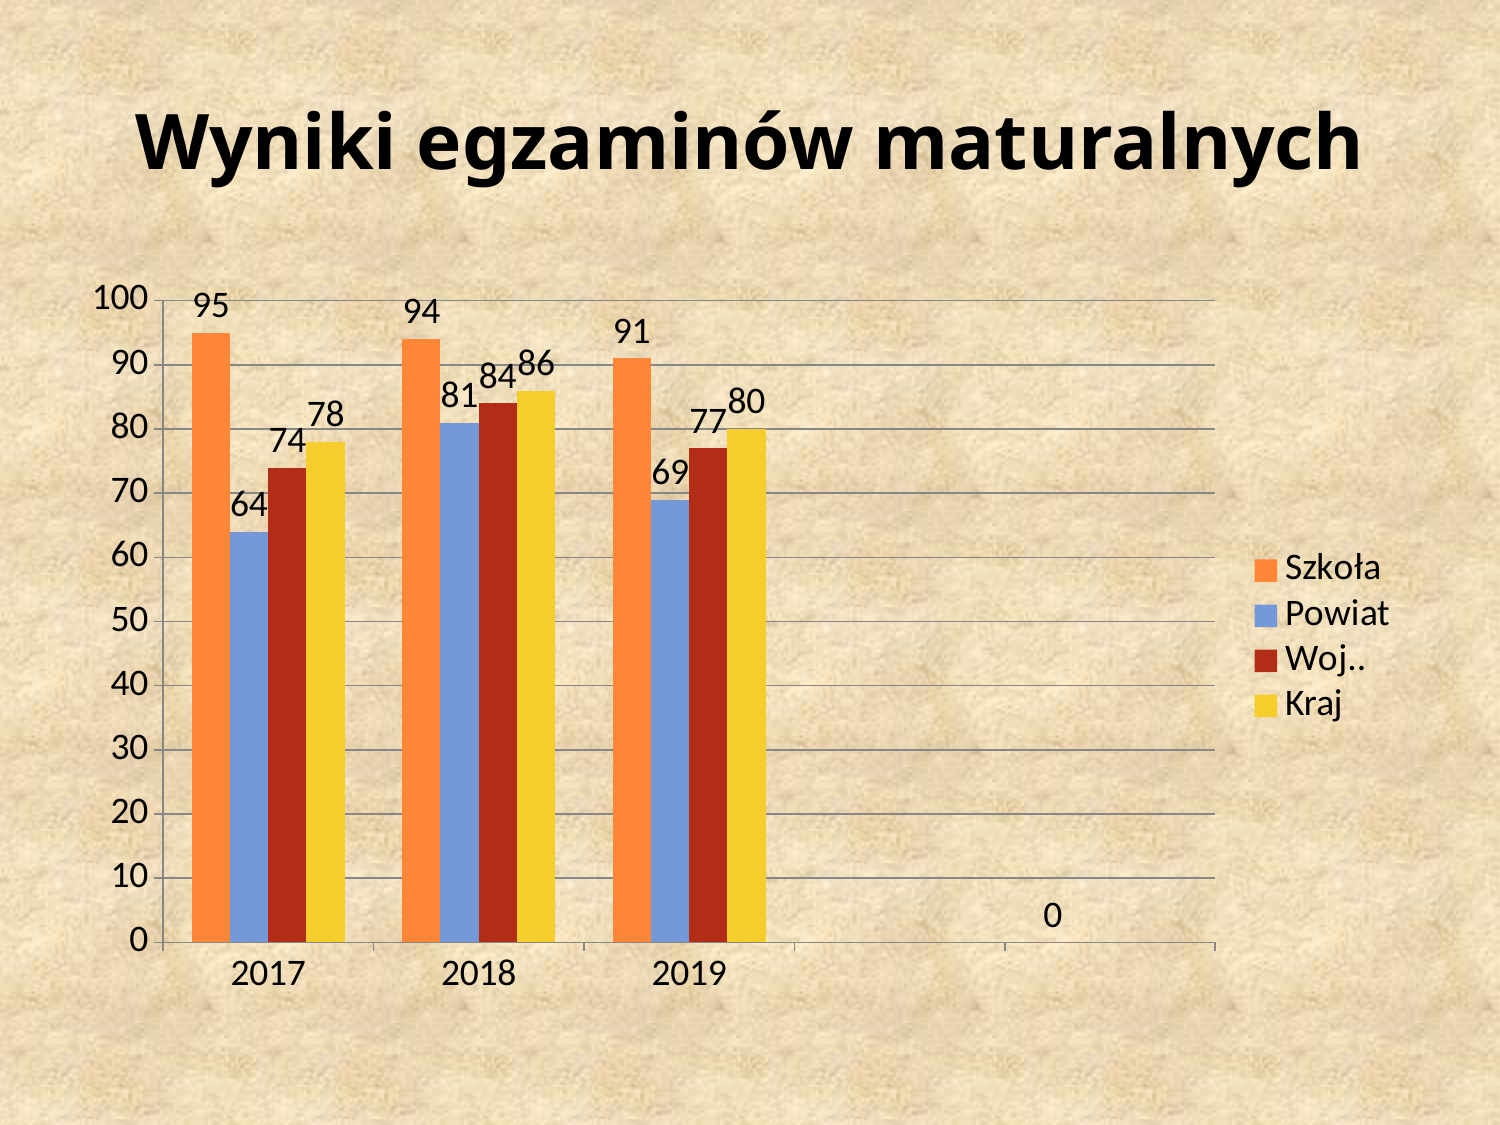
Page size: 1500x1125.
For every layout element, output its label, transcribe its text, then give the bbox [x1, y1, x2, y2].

chart [64, 266, 1416, 1010]
picture [0, 0, 1500, 1125]
title Wyniki egzaminów maturalnych [75, 45, 1425, 233]
